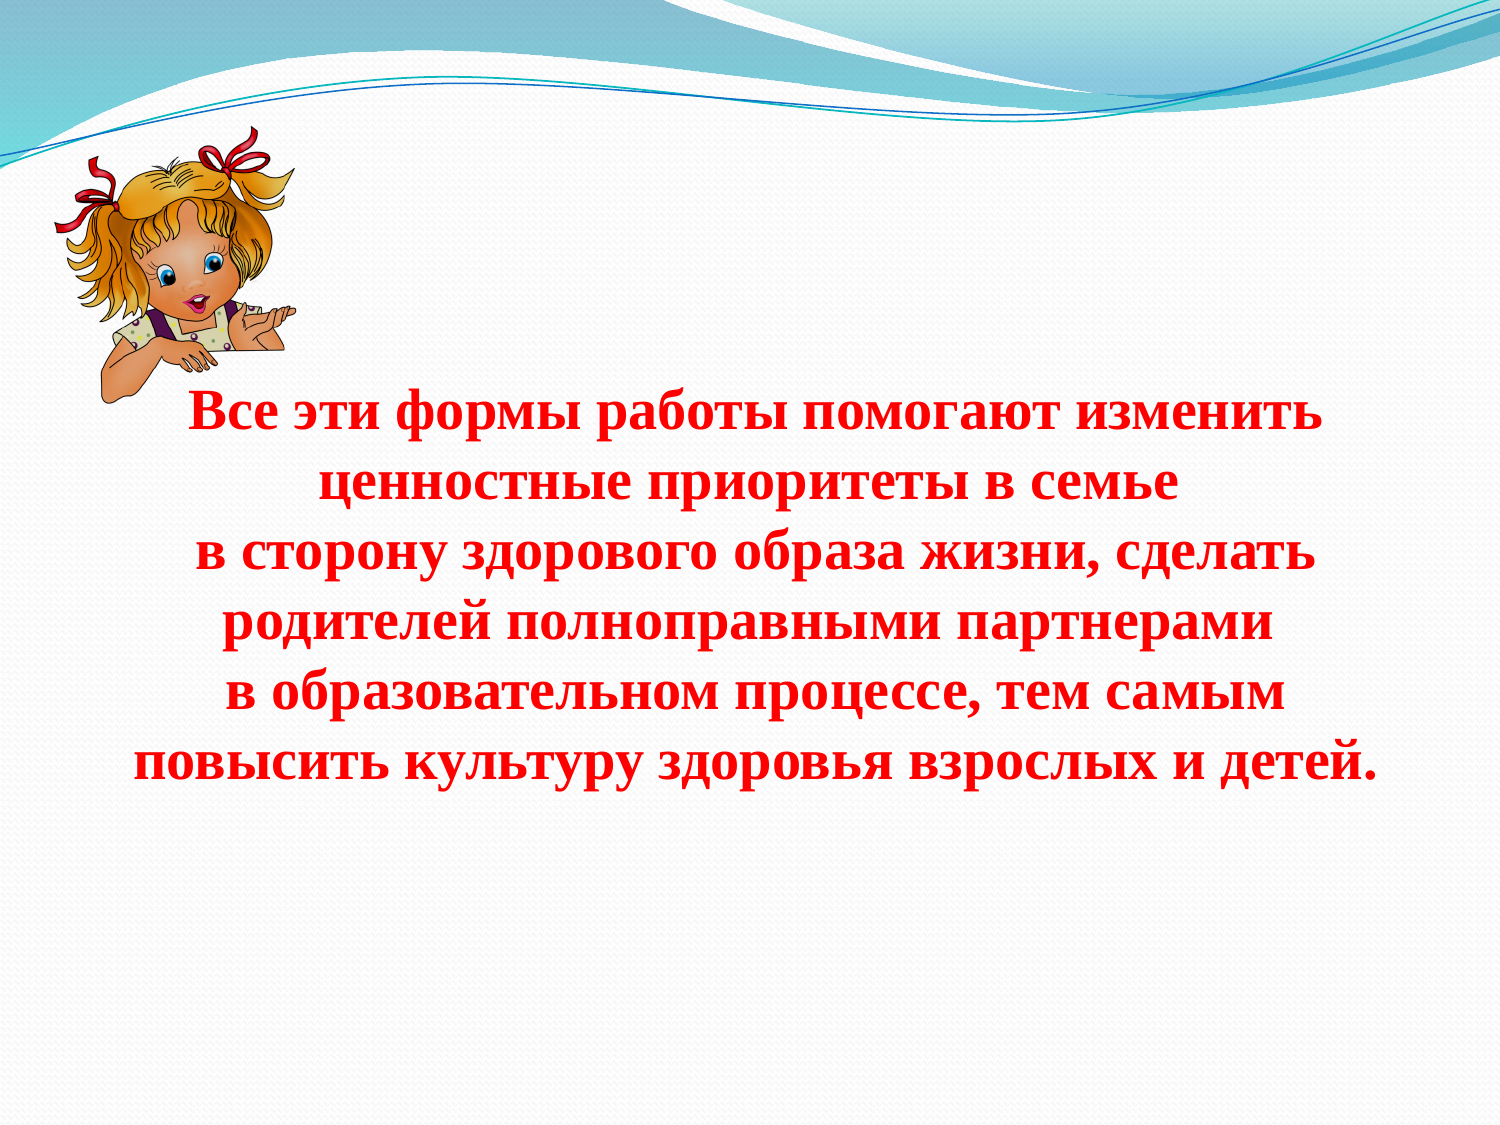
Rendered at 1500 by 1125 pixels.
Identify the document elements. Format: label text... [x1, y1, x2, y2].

text_box Все эти формы работы помогают изменить ценностные приоритеты в семье в сторону здорового образа жизни, сделать родителей полноправными партнерами в образовательном процессе, тем самым повысить культуру здоровья взрослых и детей. [112, 363, 1400, 799]
picture [41, 125, 326, 410]
